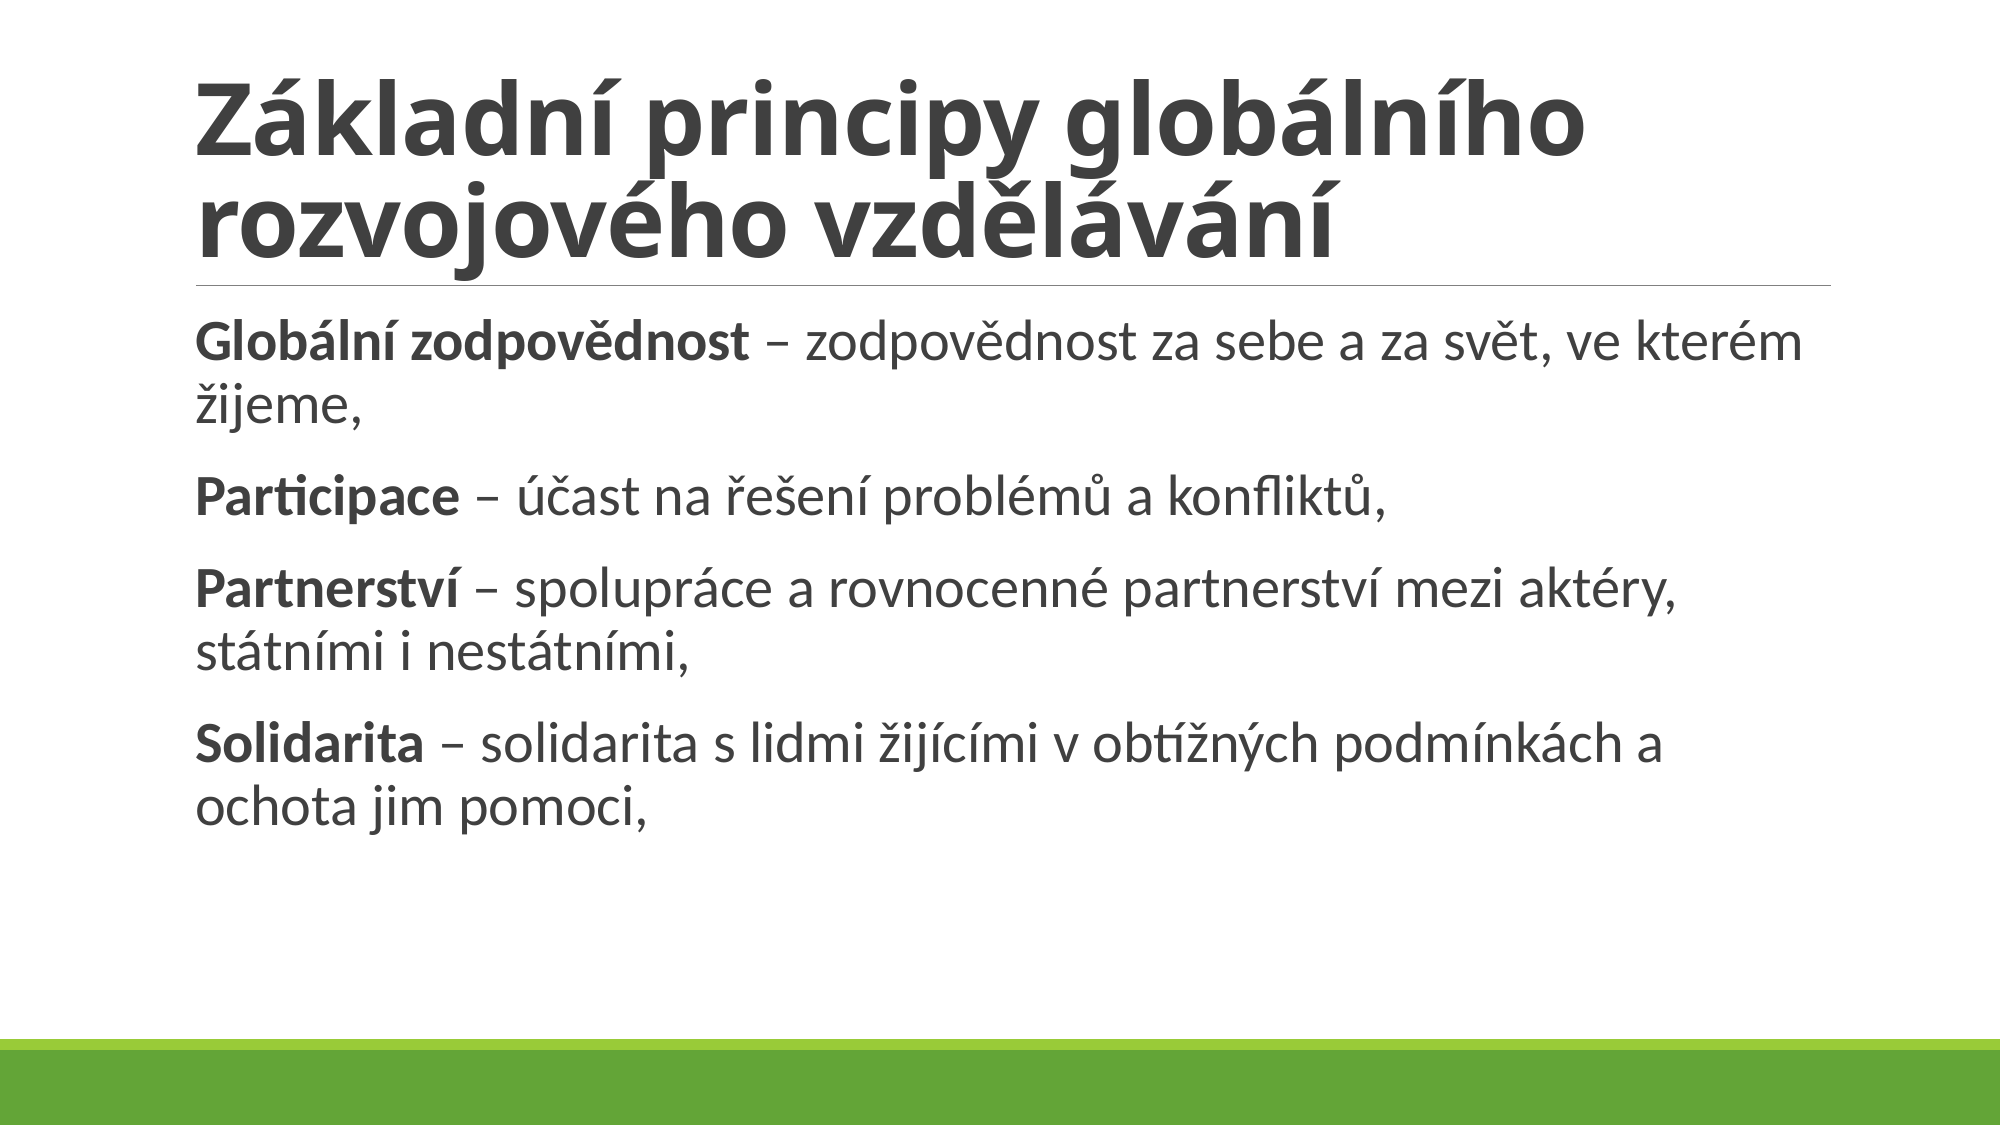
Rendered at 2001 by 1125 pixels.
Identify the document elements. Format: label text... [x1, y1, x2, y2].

title Základní principy globálního rozvojového vzdělávání [180, 47, 1830, 285]
list Globální zodpovědnost – zodpovědnost za sebe a za svět, ve kterém žijeme, Participace – účast na řešení problémů a konfliktů, Partnerství – spolupráce a rovnocenné partnerství mezi aktéry, státními i nestátními, Solidarita – solidarita s lidmi žijícími v obtížných podmínkách a ochota jim pomoci, [180, 302, 1830, 963]
